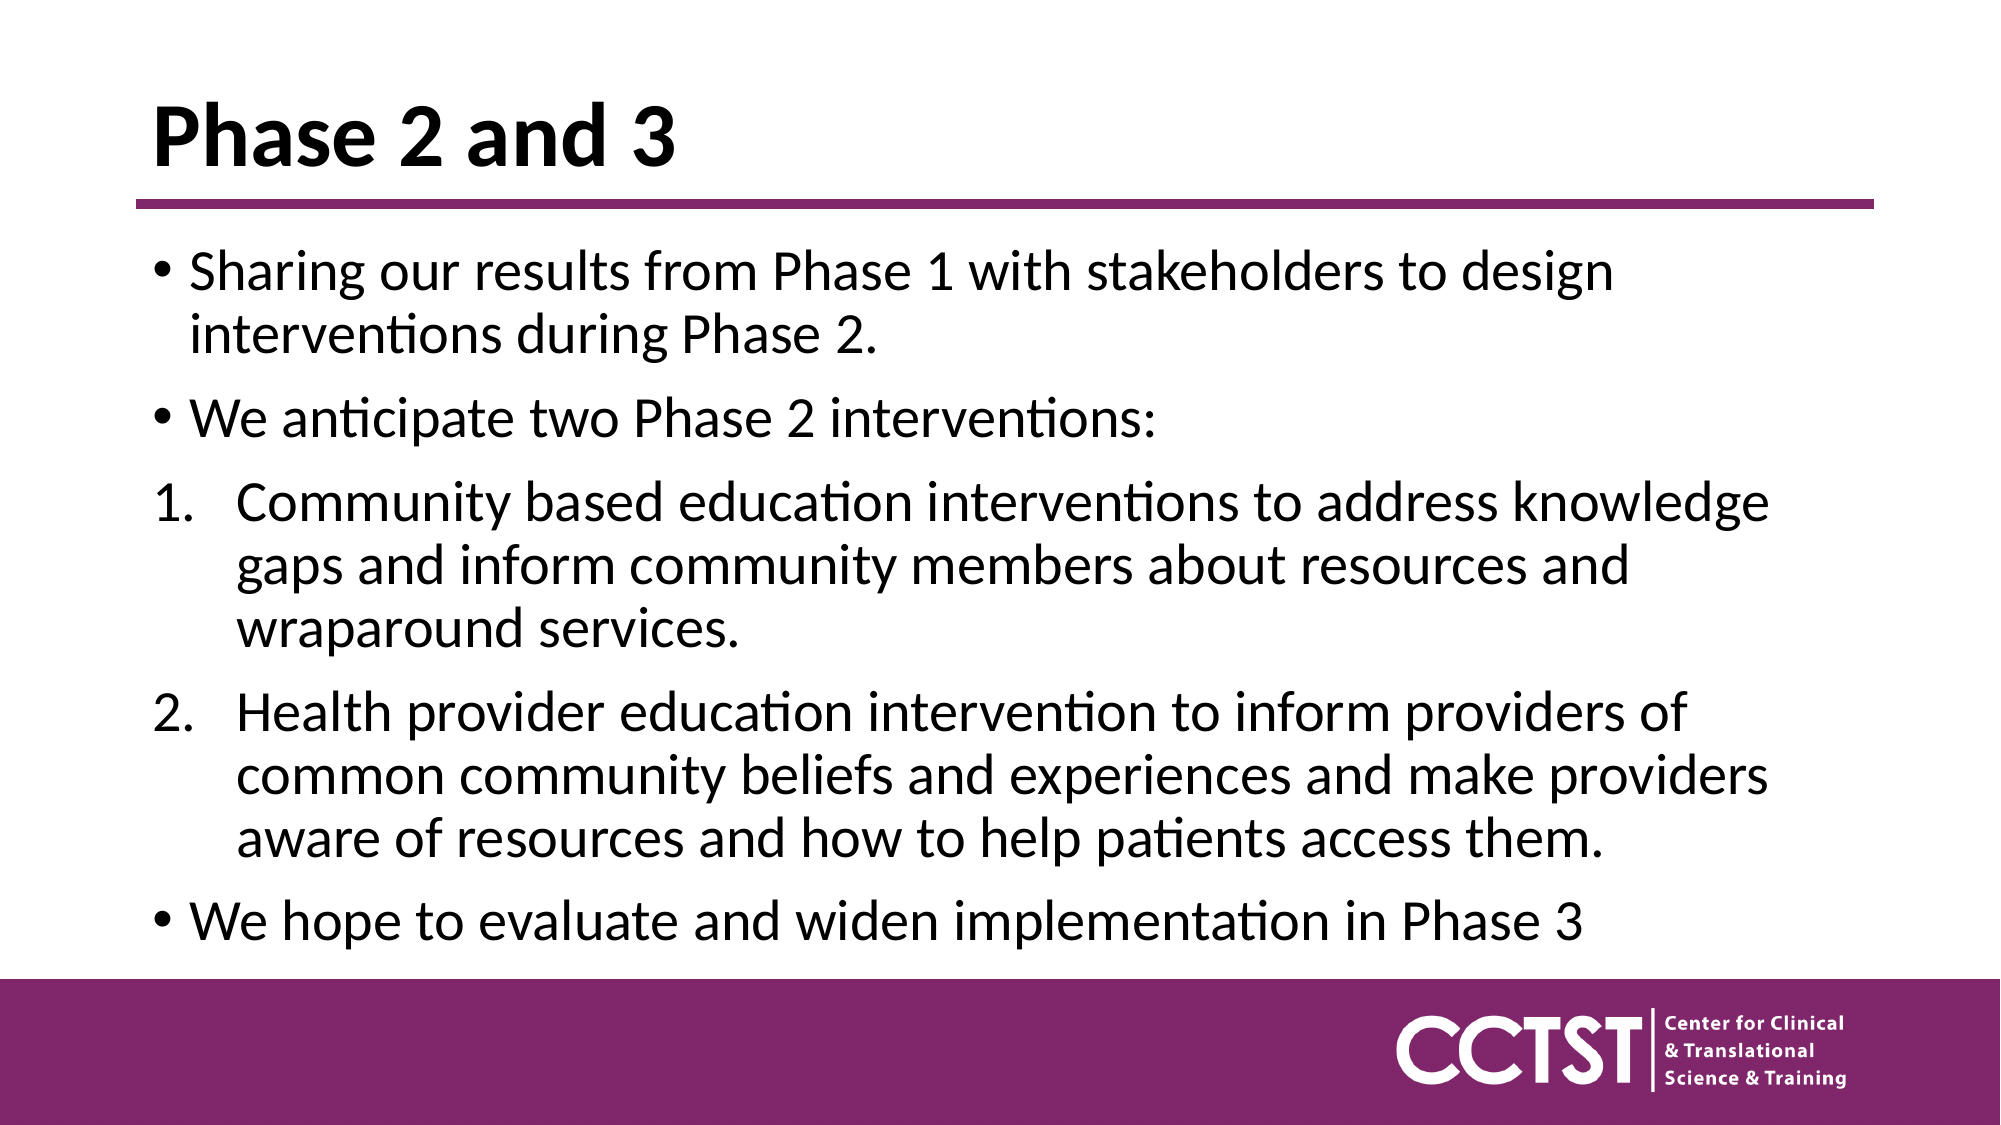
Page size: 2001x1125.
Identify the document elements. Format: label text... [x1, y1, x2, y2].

title Phase 2 and 3 [137, 45, 1863, 194]
list Sharing our results from Phase 1 with stakeholders to design interventions during Phase 2. We anticipate two Phase 2 interventions: Community based education interventions to address knowledge gaps and inform community members about resources and wraparound services. Health provider education intervention to inform providers of common community beliefs and experiences and make providers aware of resources and how to help patients access them. We hope to evaluate and widen implementation in Phase 3 [137, 233, 1863, 900]
picture [0, 979, 2000, 1125]
